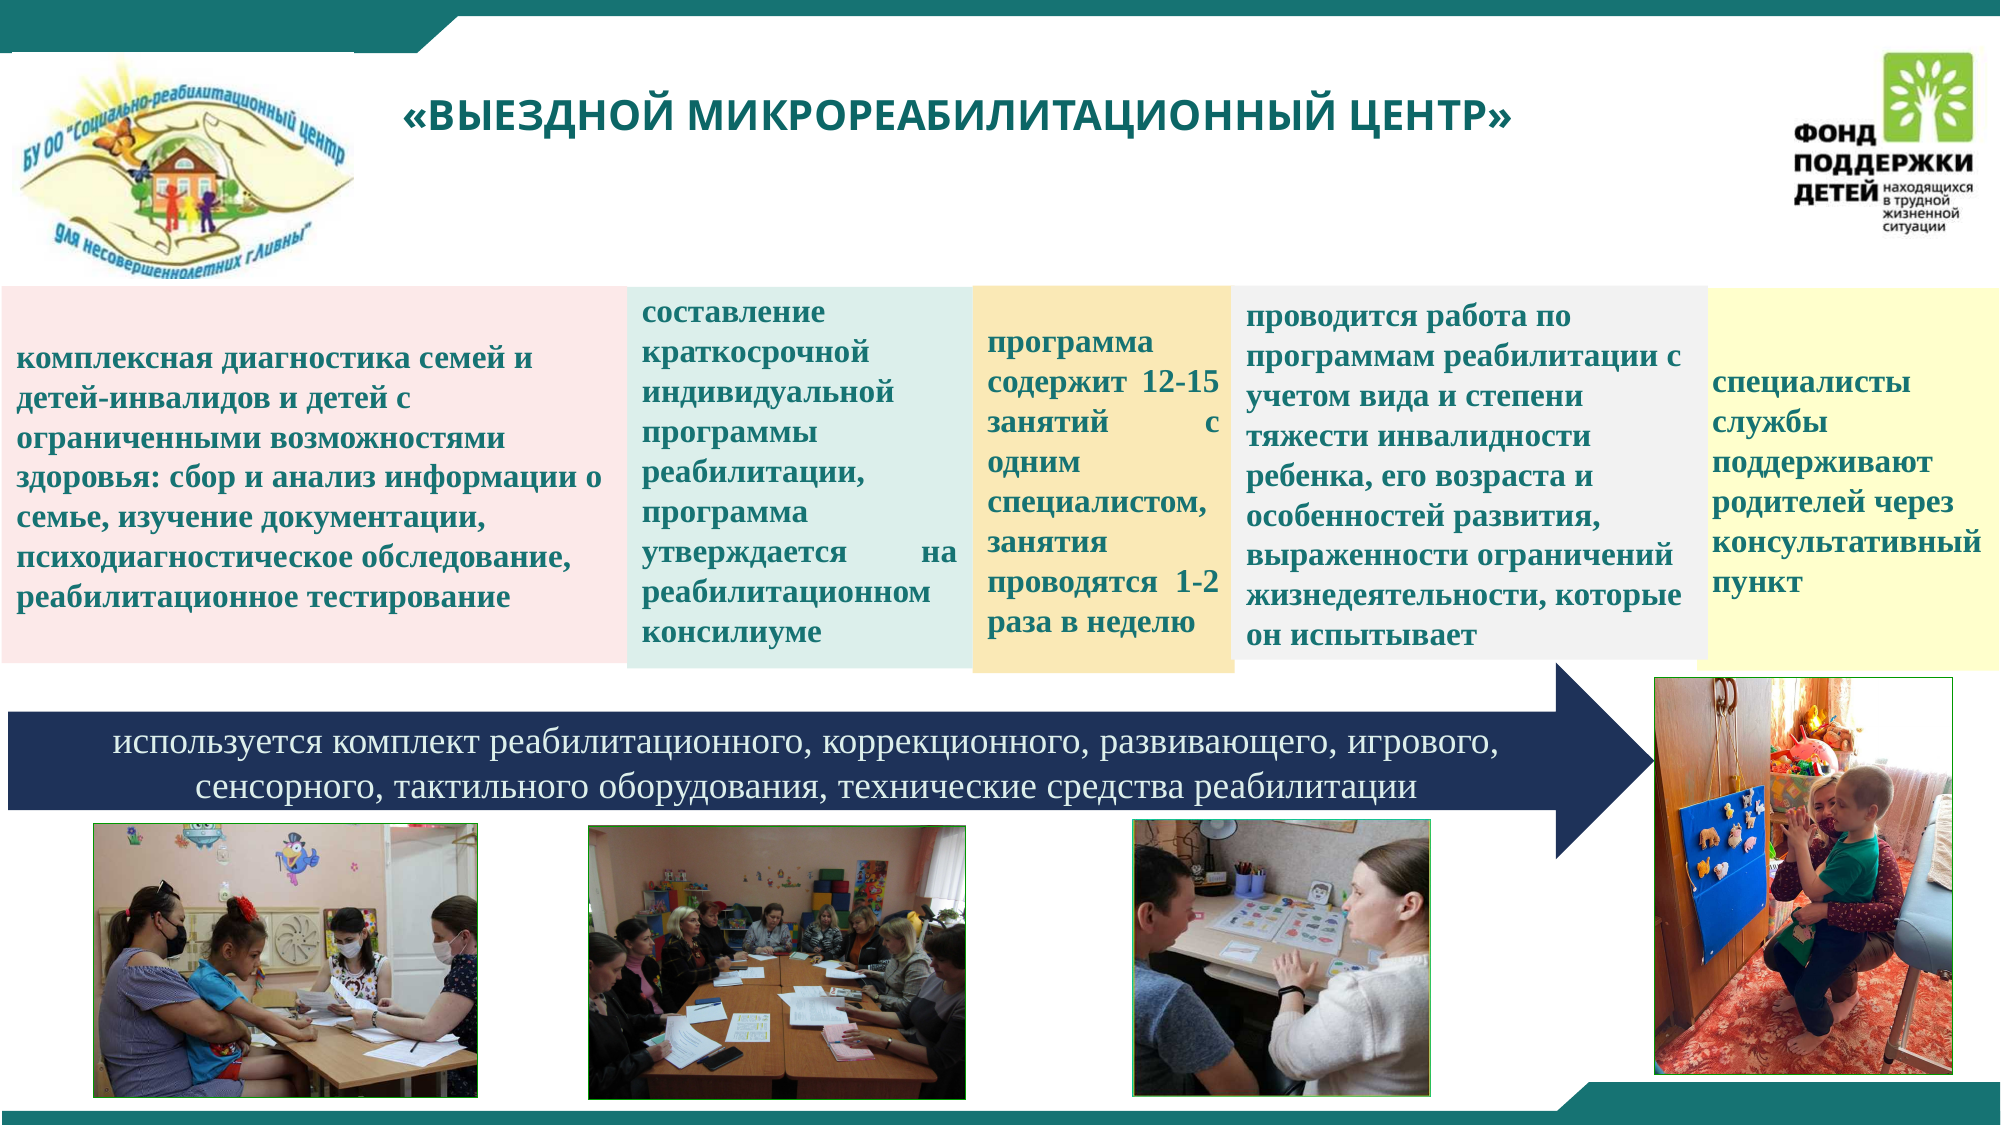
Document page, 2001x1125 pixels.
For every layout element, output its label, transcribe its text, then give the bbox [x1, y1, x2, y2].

text_box «ВЫЕЗДНОЙ МИКРОРЕАБИЛИТАЦИОННЫЙ ЦЕНТР» [387, 62, 1721, 172]
text_box комплексная диагностика семей и детей-инвалидов и детей с ограниченными возможностями здоровья: сбор и анализ информации о семье, изучение документации, психодиагностическое обследование, реабилитационное тестирование [1, 285, 628, 664]
text_box используется комплект реабилитационного, коррекционного, развивающего, игрового, сенсорного, тактильного оборудования, технические средства реабилитации [7, 660, 1654, 862]
picture [1132, 819, 1431, 1097]
picture [12, 52, 354, 279]
picture [1778, 30, 1999, 256]
picture [588, 825, 966, 1100]
text_box составление краткосрочной индивидуальной программы реабилитации, программа утверждается на реабилитационном консилиуме [626, 286, 974, 669]
picture [93, 823, 478, 1098]
text_box проводится работа по программам реабилитации с учетом вида и степени тяжести инвалидности ребенка, его возраста и особенностей развития, выраженности ограничений жизнедеятельности, которые он испытывает [1231, 285, 1708, 660]
text_box специалисты службы поддерживают родителей через консультативный пункт [1696, 287, 2000, 672]
text_box программа содержит 12-15 занятий с одним специалистом, занятия проводятся 1-2 раза в неделю [971, 284, 1236, 674]
picture [1654, 677, 1953, 1075]
